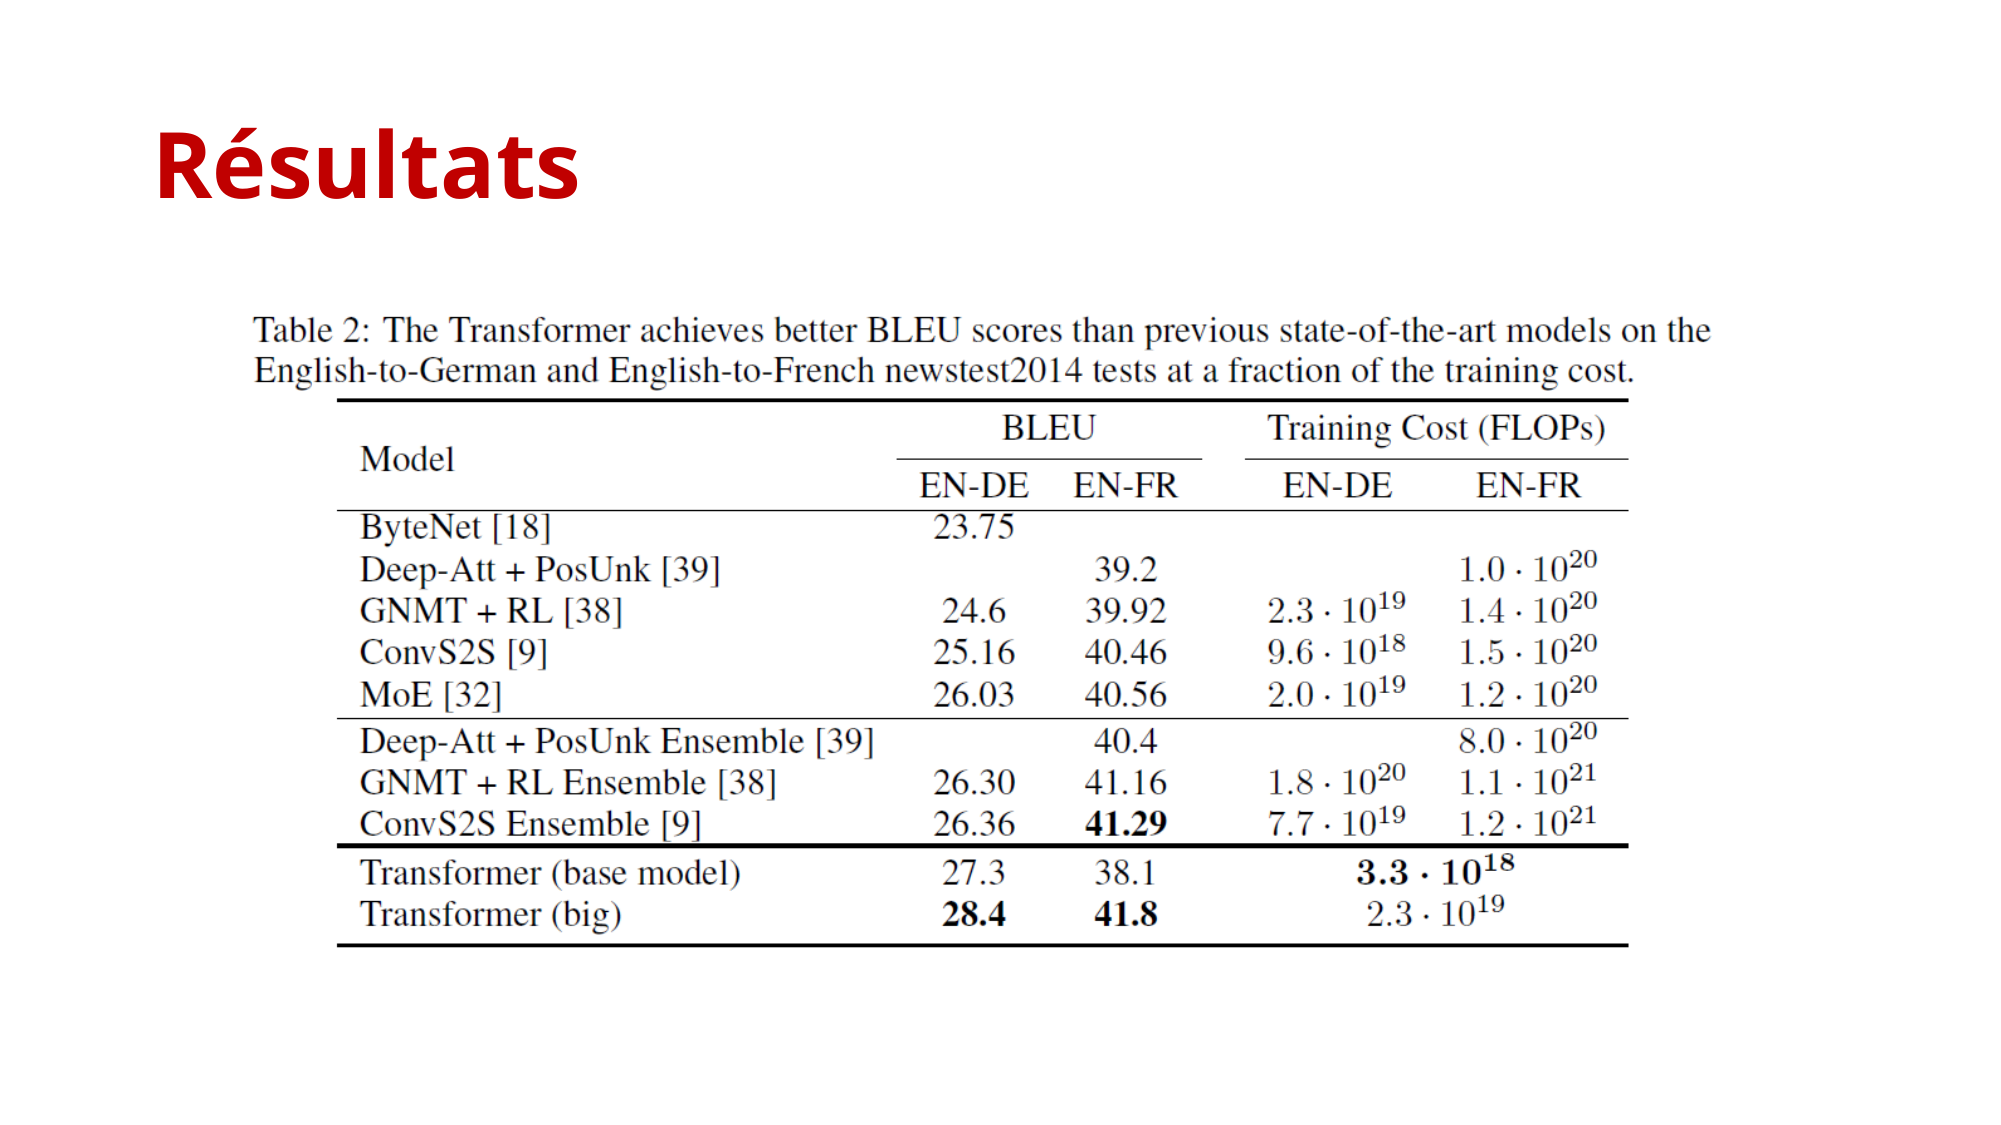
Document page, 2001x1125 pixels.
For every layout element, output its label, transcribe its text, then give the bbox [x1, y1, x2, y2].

title Résultats [137, 59, 1863, 278]
picture [234, 297, 1766, 994]
